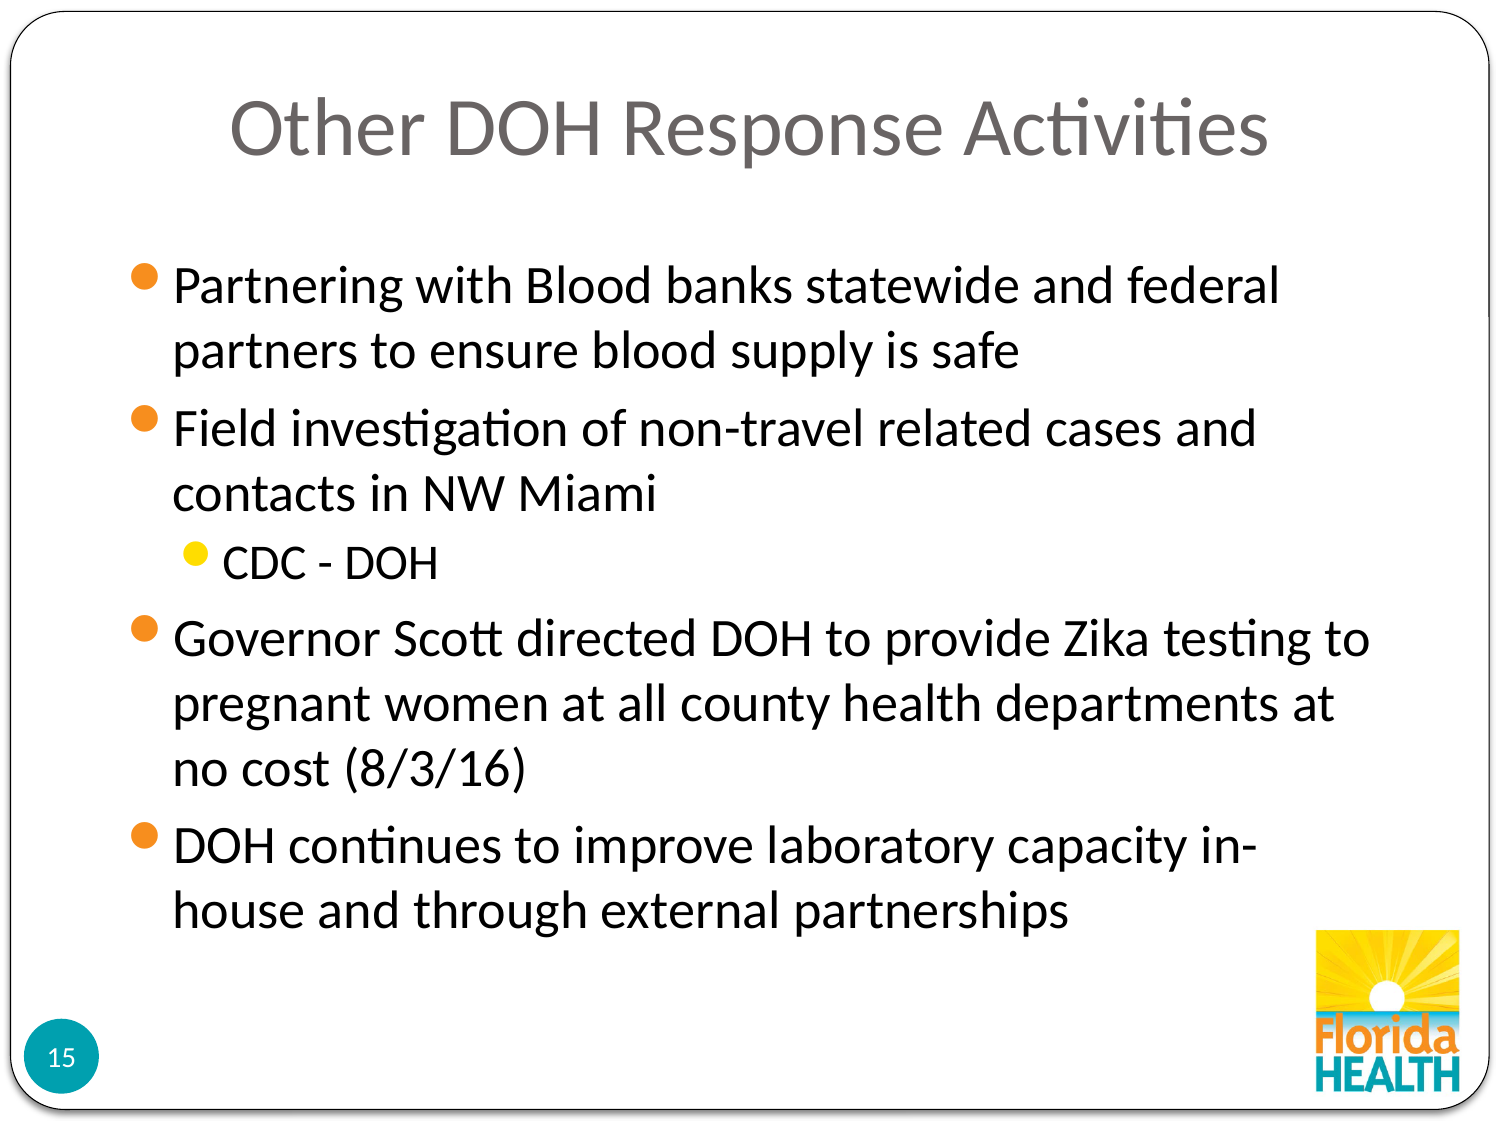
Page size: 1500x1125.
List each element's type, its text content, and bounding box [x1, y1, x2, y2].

slide_number 15 [23, 1018, 99, 1094]
picture [1312, 926, 1463, 1097]
title Other DOH Response Activities [0, 0, 1500, 188]
list Partnering with Blood banks statewide and federal partners to ensure blood supply is safe Field investigation of non-travel related cases and contacts in NW Miami CDC - DOH Governor Scott directed DOH to provide Zika testing to pregnant women at all county health departments at no cost (8/3/16) DOH continues to improve laboratory capacity in-house and through external partnerships [112, 242, 1388, 993]
